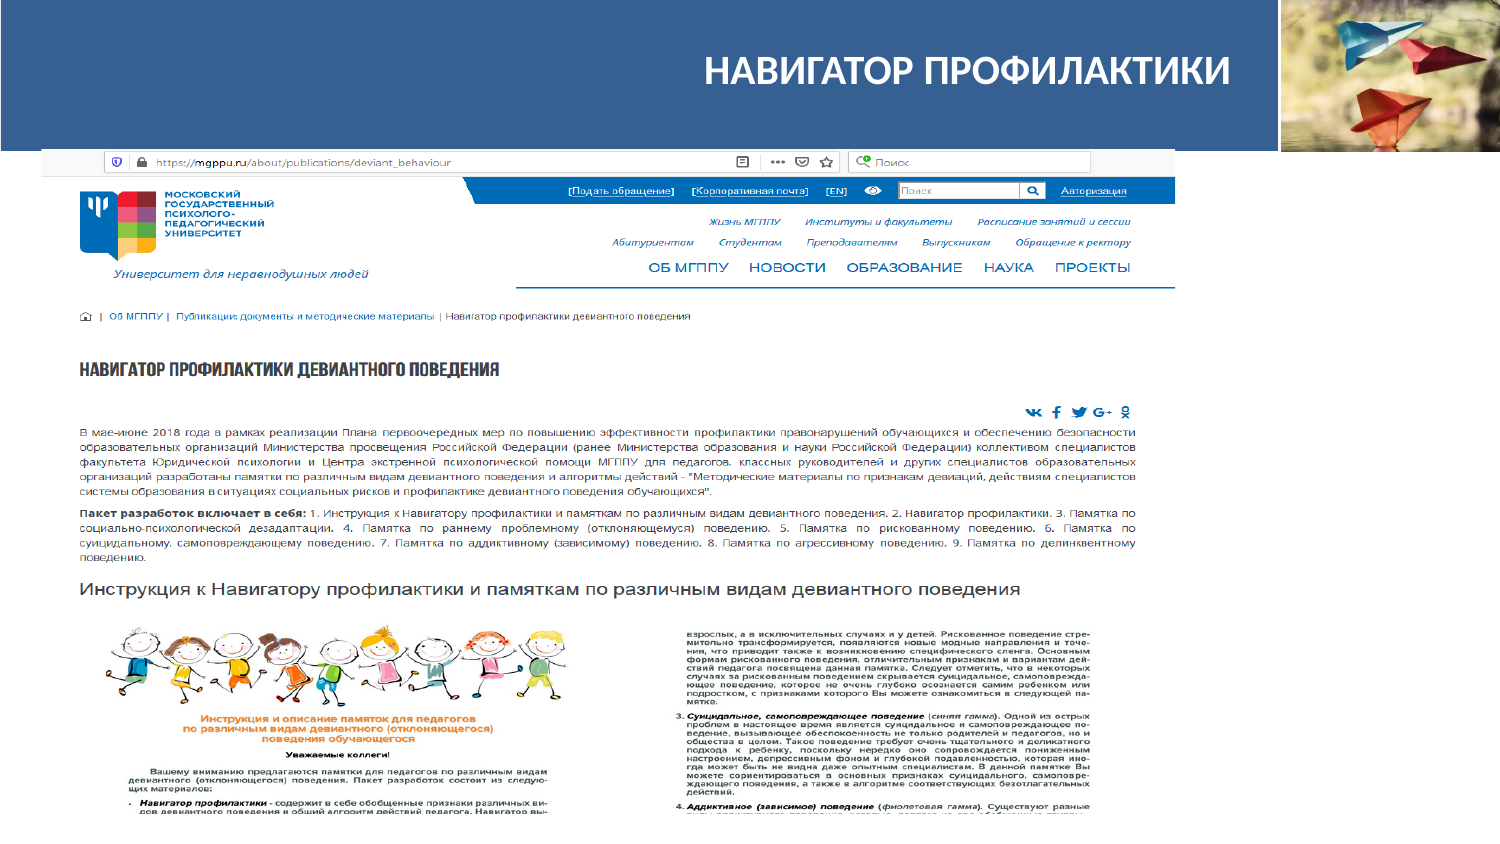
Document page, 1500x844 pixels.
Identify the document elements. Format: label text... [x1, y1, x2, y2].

text_box [0, 0, 1278, 153]
title НАВИГАТОР ПРОФИЛАКТИКИ [88, 0, 1247, 138]
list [40, 148, 1176, 814]
picture [1280, 0, 1500, 153]
